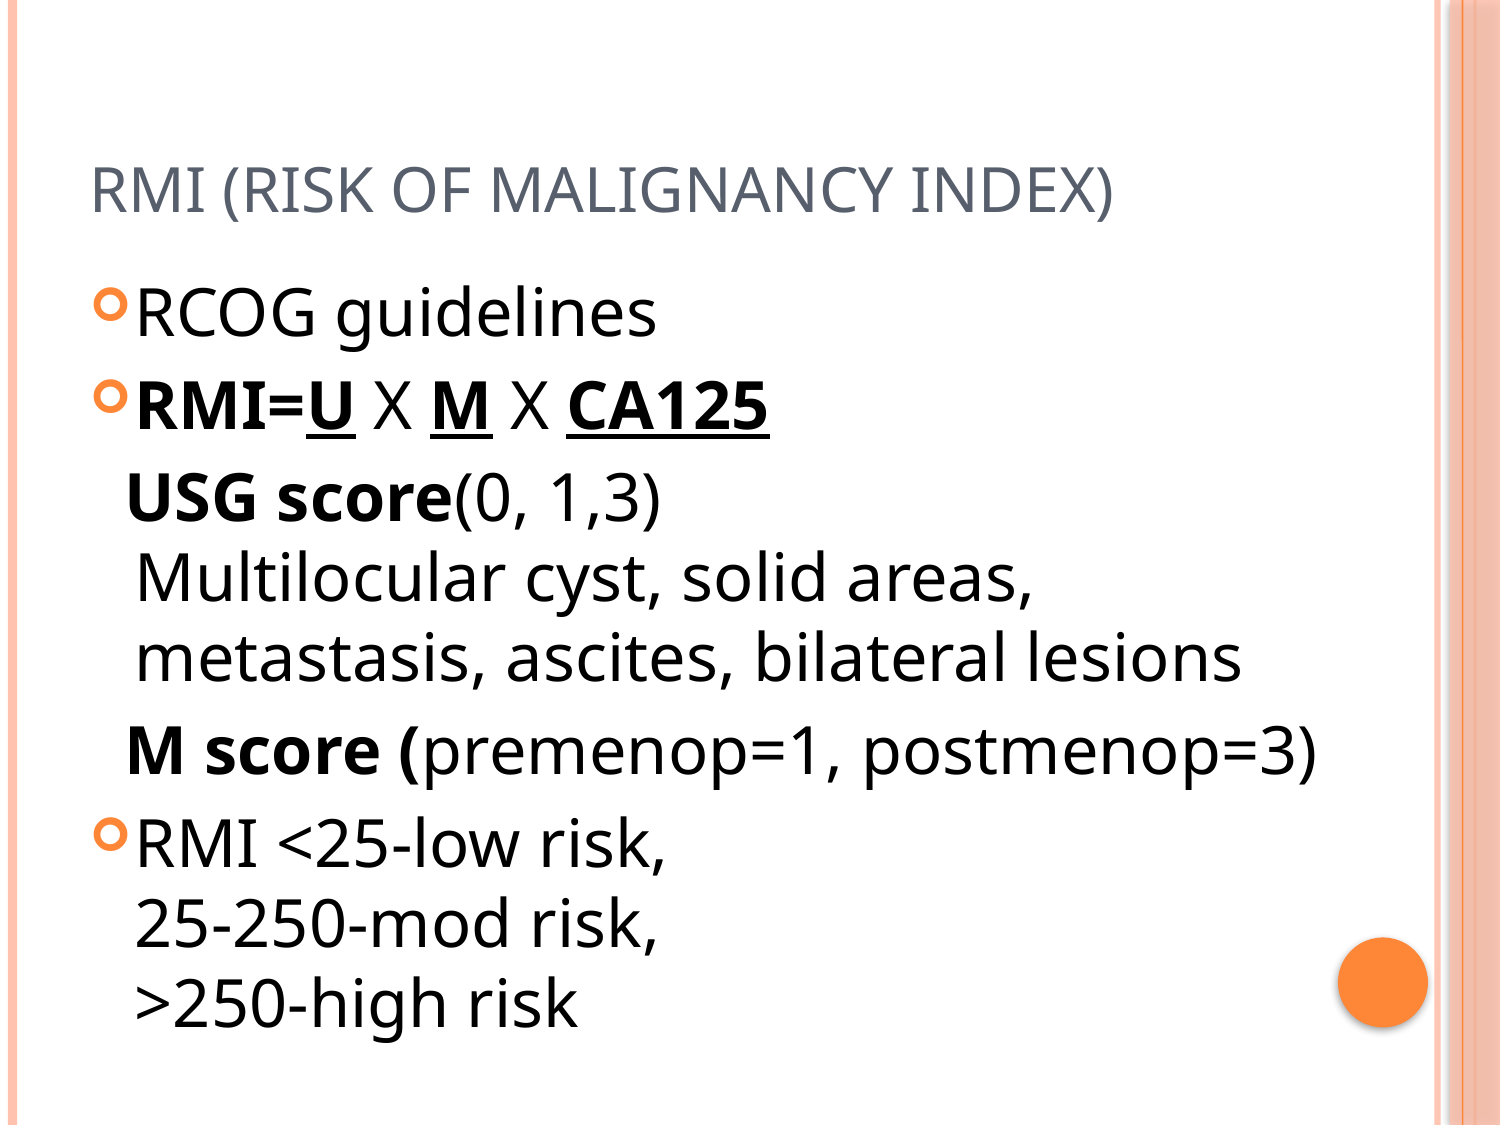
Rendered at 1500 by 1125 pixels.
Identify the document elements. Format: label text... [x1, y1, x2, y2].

title RMI (risk of malignancy index) [75, 45, 1300, 233]
list RCOG guidelines RMI=U X M X CA125 USG score(0, 1,3) Multilocular cyst, solid areas, metastasis, ascites, bilateral lesions M score (premenop=1, postmenop=3) RMI <25-low risk, 25-250-mod risk, >250-high risk [75, 262, 1363, 1062]
